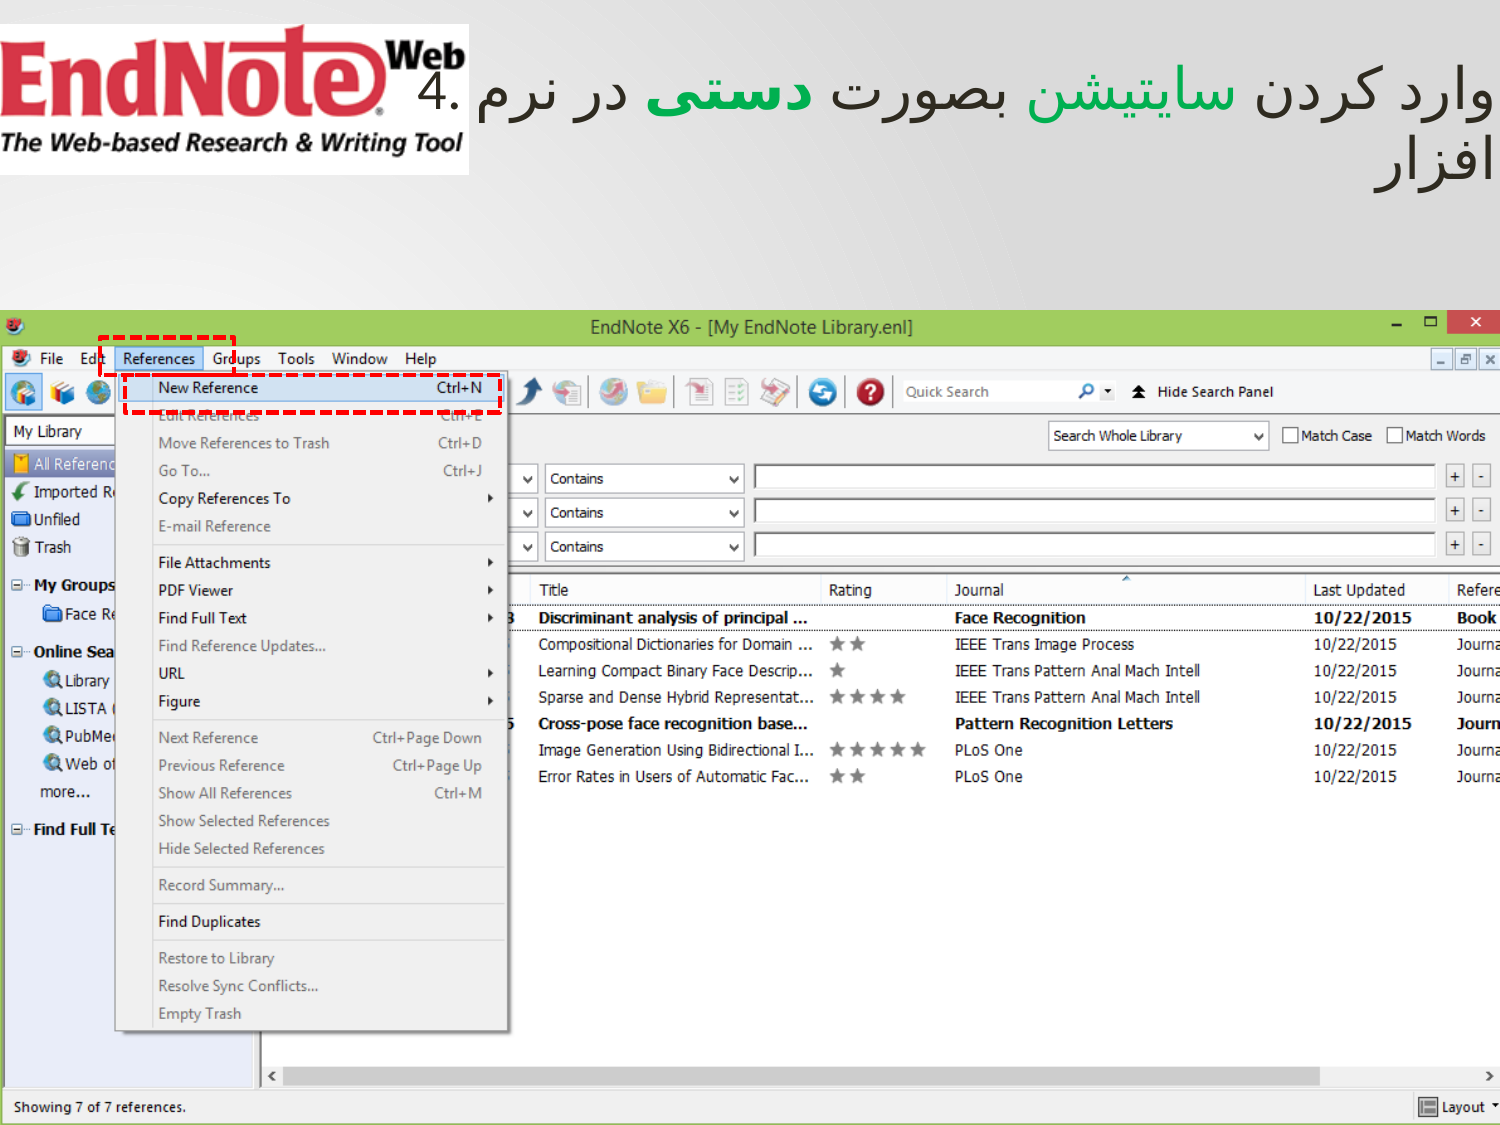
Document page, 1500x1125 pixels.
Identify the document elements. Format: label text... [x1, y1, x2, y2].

text_box 4. وارد کردن سایتیشن بصورت دستی در نرم افزار [349, 43, 1500, 199]
picture [0, 24, 470, 176]
picture [0, 309, 1500, 1125]
